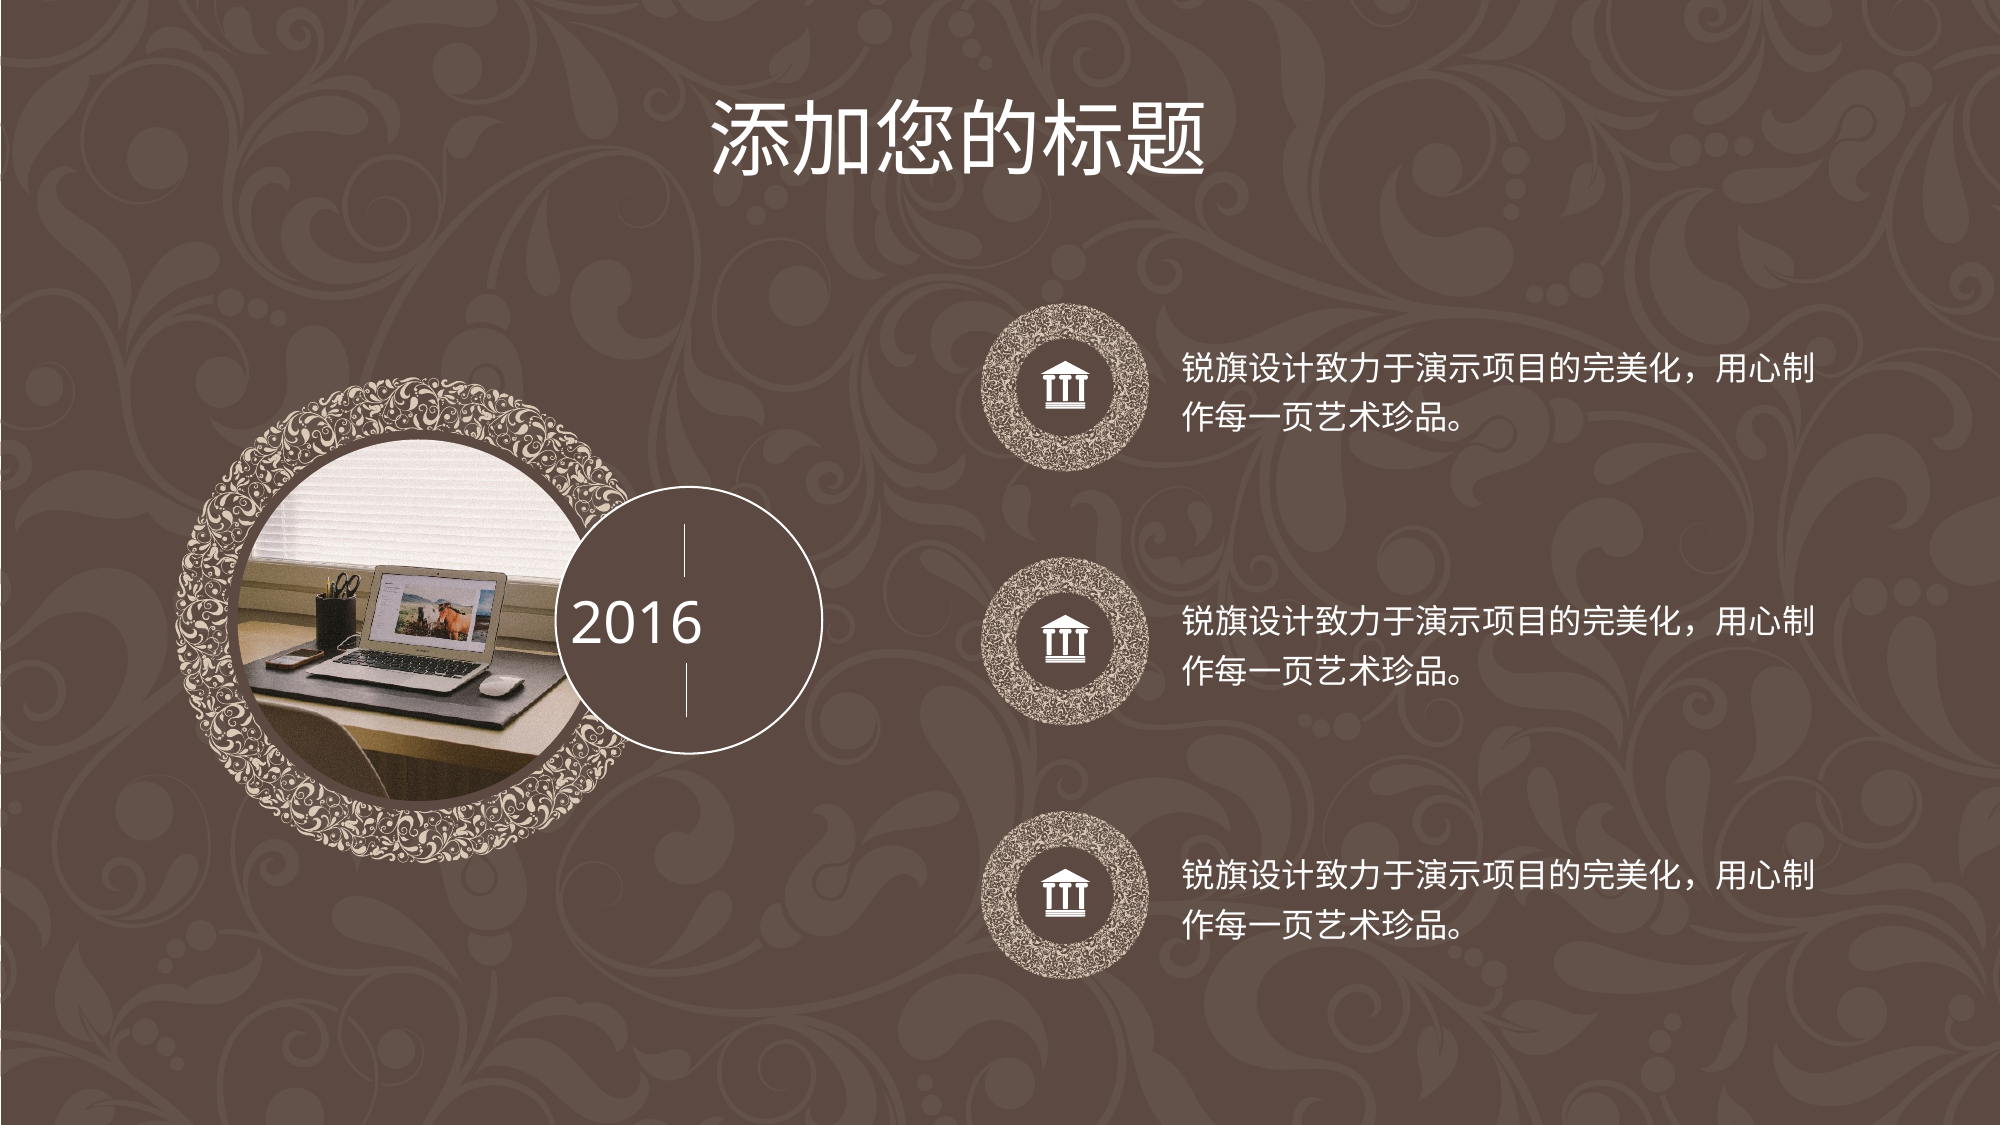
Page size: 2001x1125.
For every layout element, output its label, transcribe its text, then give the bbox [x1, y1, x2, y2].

text_box 添加您的标题 [693, 78, 1307, 194]
text_box [663, 485, 824, 755]
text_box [980, 810, 1831, 980]
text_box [980, 556, 1831, 726]
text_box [980, 302, 1831, 472]
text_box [174, 376, 663, 865]
text_box 2016 [663, 577, 813, 663]
